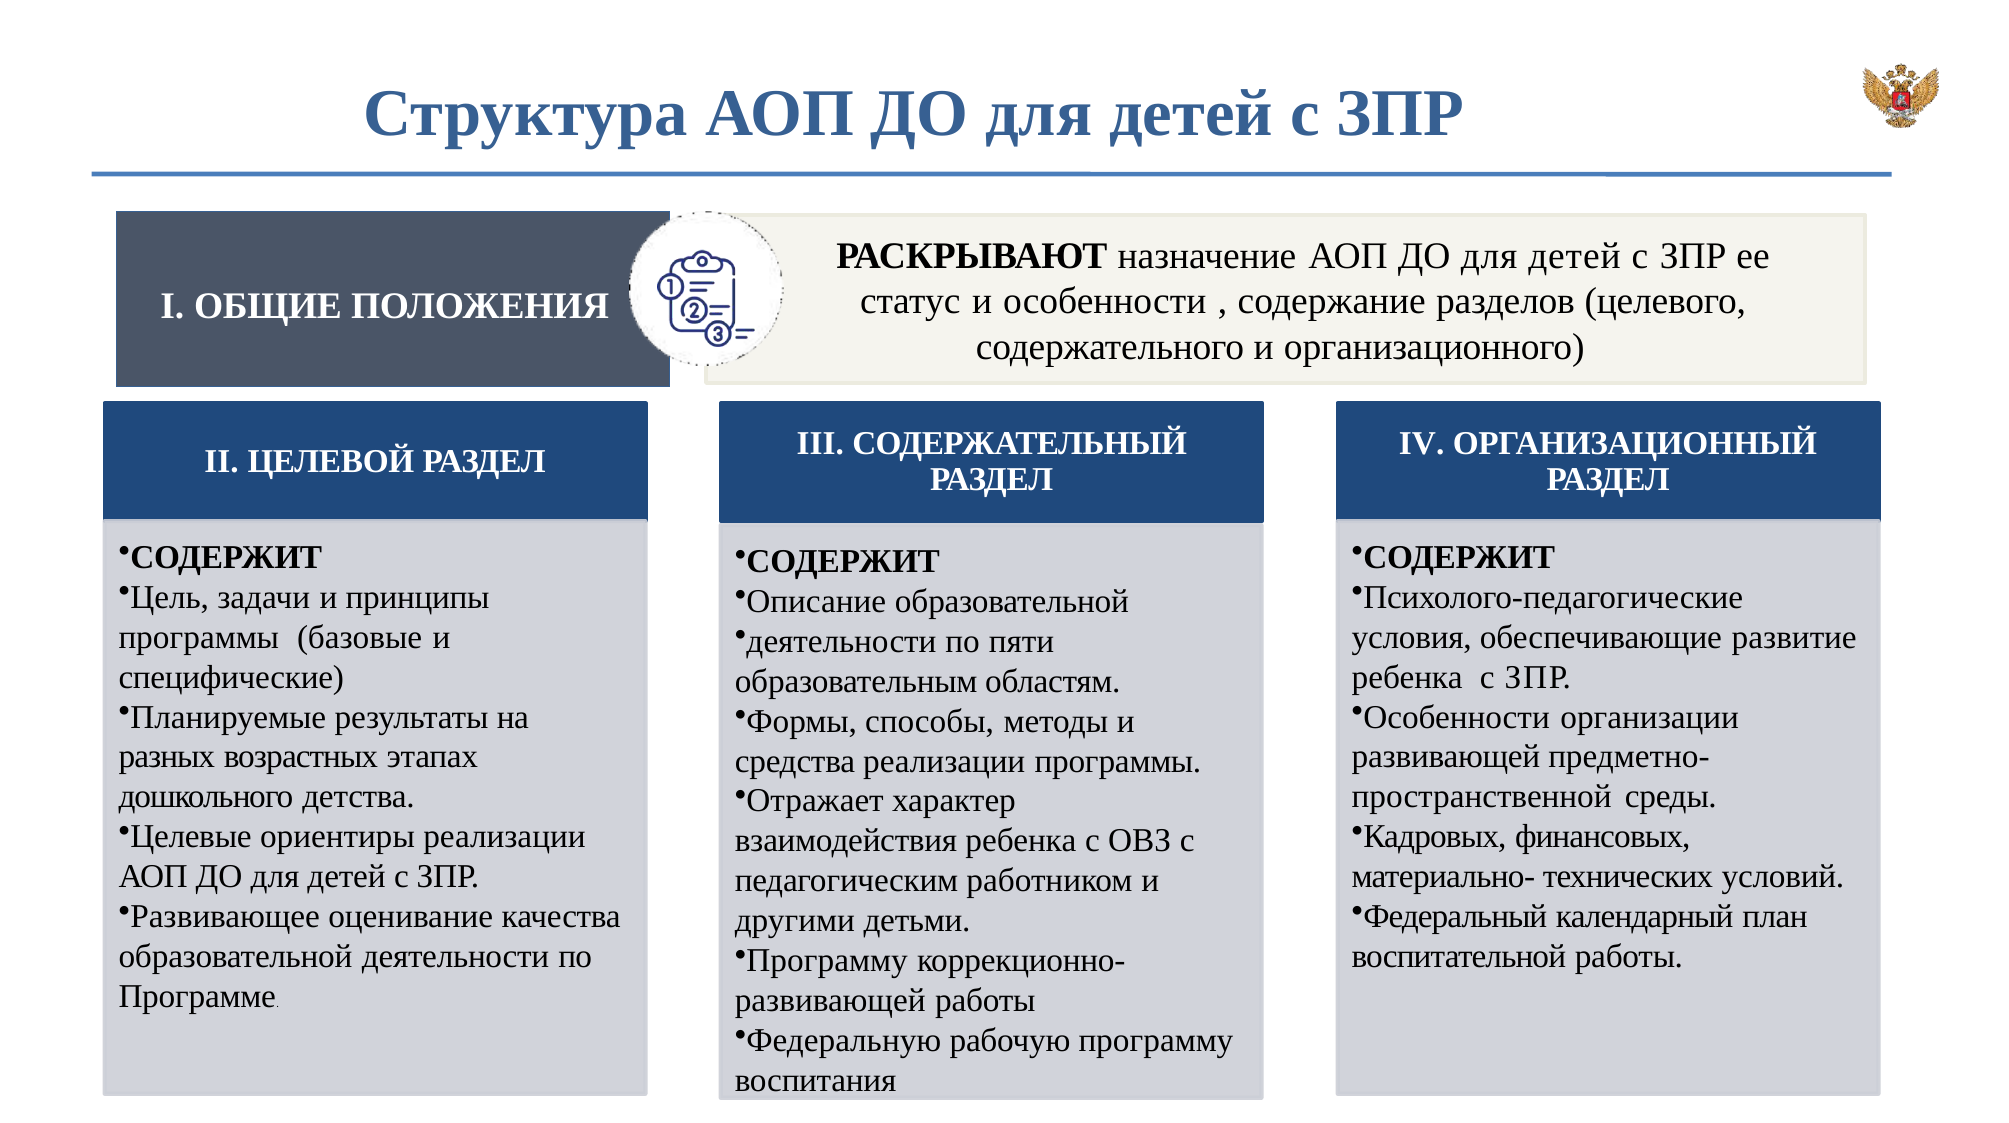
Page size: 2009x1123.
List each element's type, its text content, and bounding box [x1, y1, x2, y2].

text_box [103, 398, 1880, 1099]
text_box [116, 211, 626, 273]
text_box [703, 211, 1868, 387]
text_box [116, 334, 670, 387]
picture [1862, 63, 1939, 128]
text_box Структура АОП ДО для детей с ЗПР [348, 61, 1481, 157]
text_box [628, 211, 784, 366]
text_box I. ОБЩИЕ ПОЛОЖЕНИЯ [116, 273, 623, 334]
